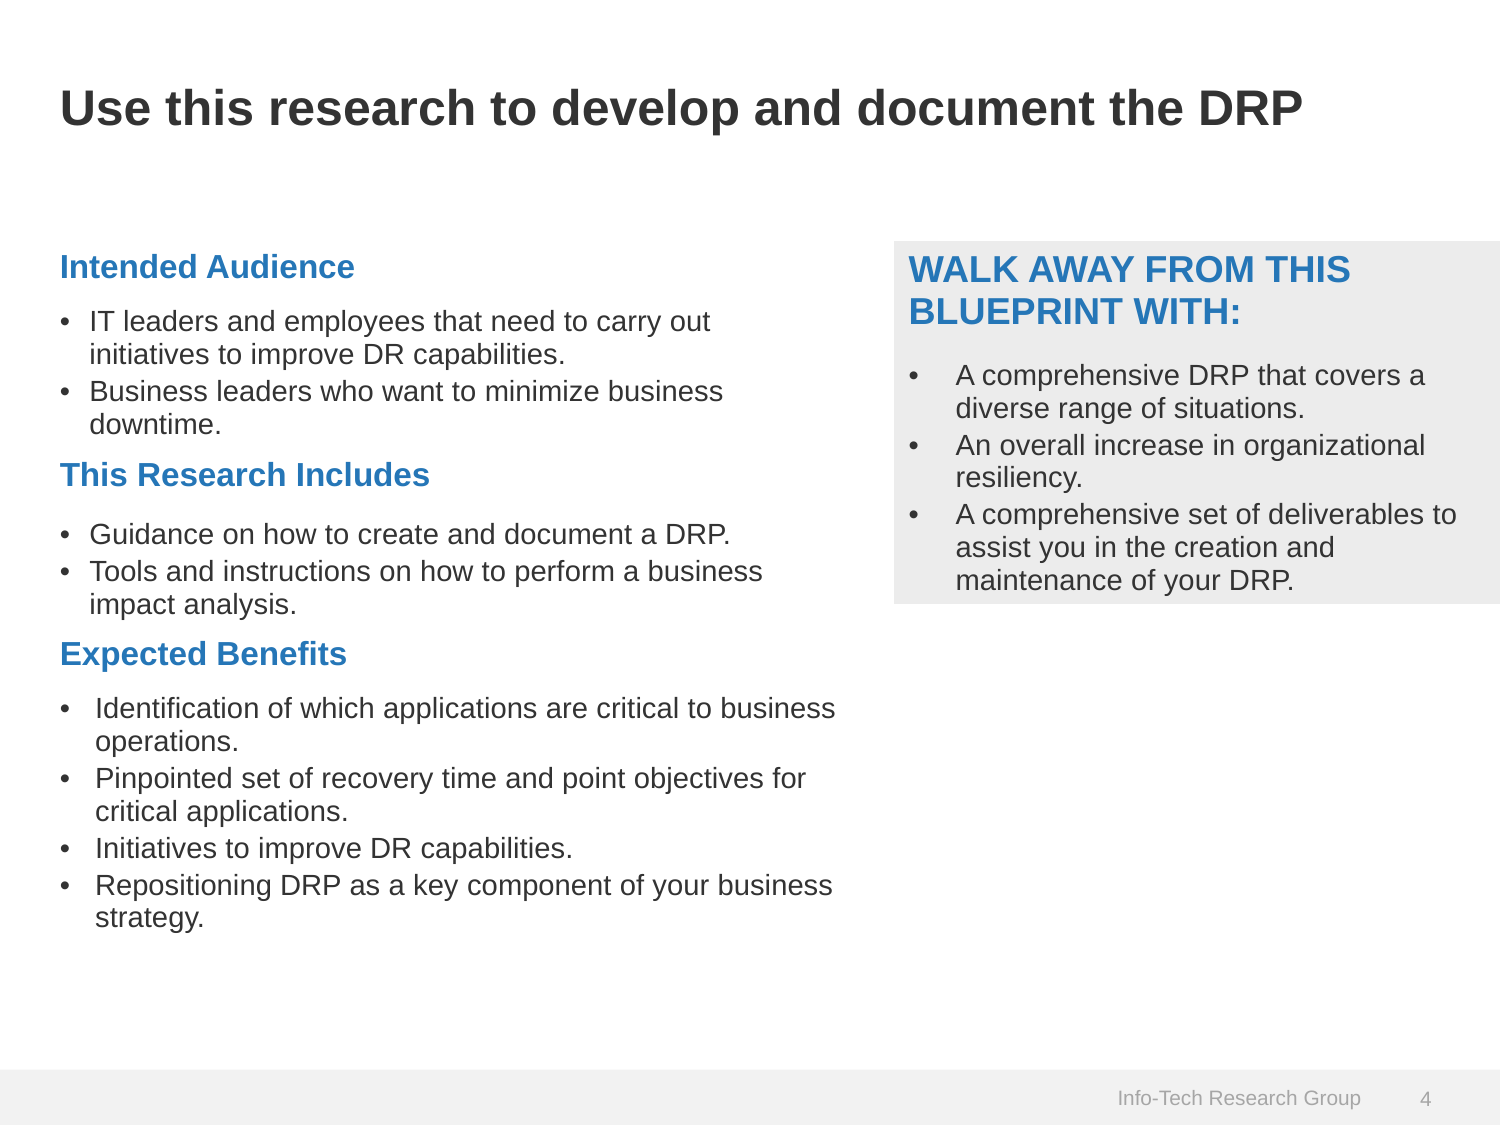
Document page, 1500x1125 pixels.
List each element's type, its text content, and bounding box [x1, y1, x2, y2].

table_cell IT leaders and employees that need to carry out initiatives to improve DR capabilities. Business leaders who want to minimize business downtime. [45, 298, 855, 449]
table_cell This Research Includes [45, 449, 855, 511]
table_header WALK AWAY FROM THIS BLUEPRINT WITH: [894, 241, 1500, 351]
table_header Intended Audience [45, 241, 855, 298]
table_cell Guidance on how to create and document a DRP. Tools and instructions on how to perform a business impact analysis. [45, 511, 855, 628]
text_box Use this research to develop and document the DRP [44, 33, 1461, 178]
table_cell A comprehensive DRP that covers a diverse range of situations. An overall increase in organizational resiliency. A comprehensive set of deliverables to assist you in the creation and maintenance of your DRP. [894, 351, 1500, 604]
table_cell Expected Benefits [45, 628, 855, 685]
table_cell Identification of which applications are critical to business operations. Pinpointed set of recovery time and point objectives for critical applications. Initiatives to improve DR capabilities. Repositioning DRP as a key component of your business strategy. [45, 685, 855, 942]
